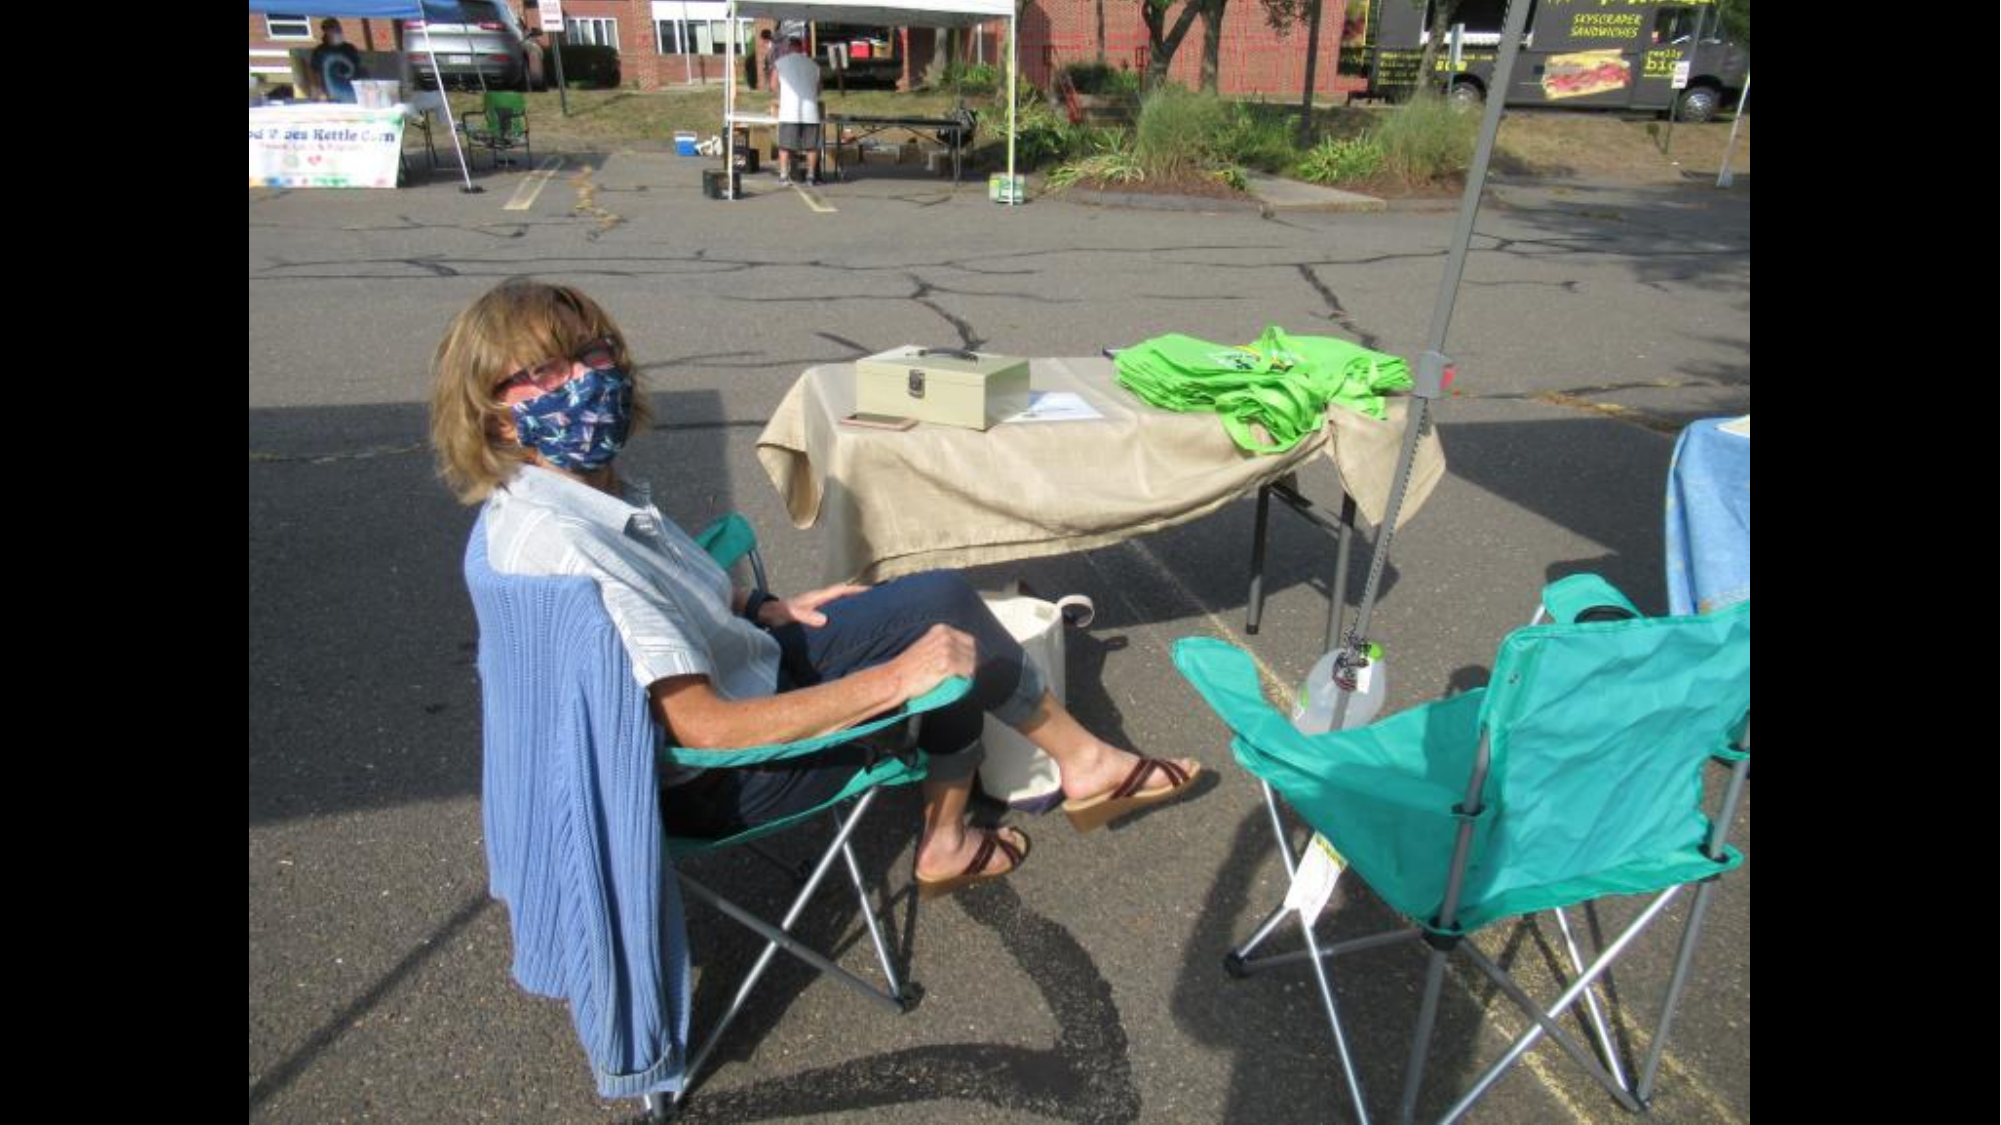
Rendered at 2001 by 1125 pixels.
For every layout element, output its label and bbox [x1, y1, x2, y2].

picture [249, 0, 1750, 1125]
